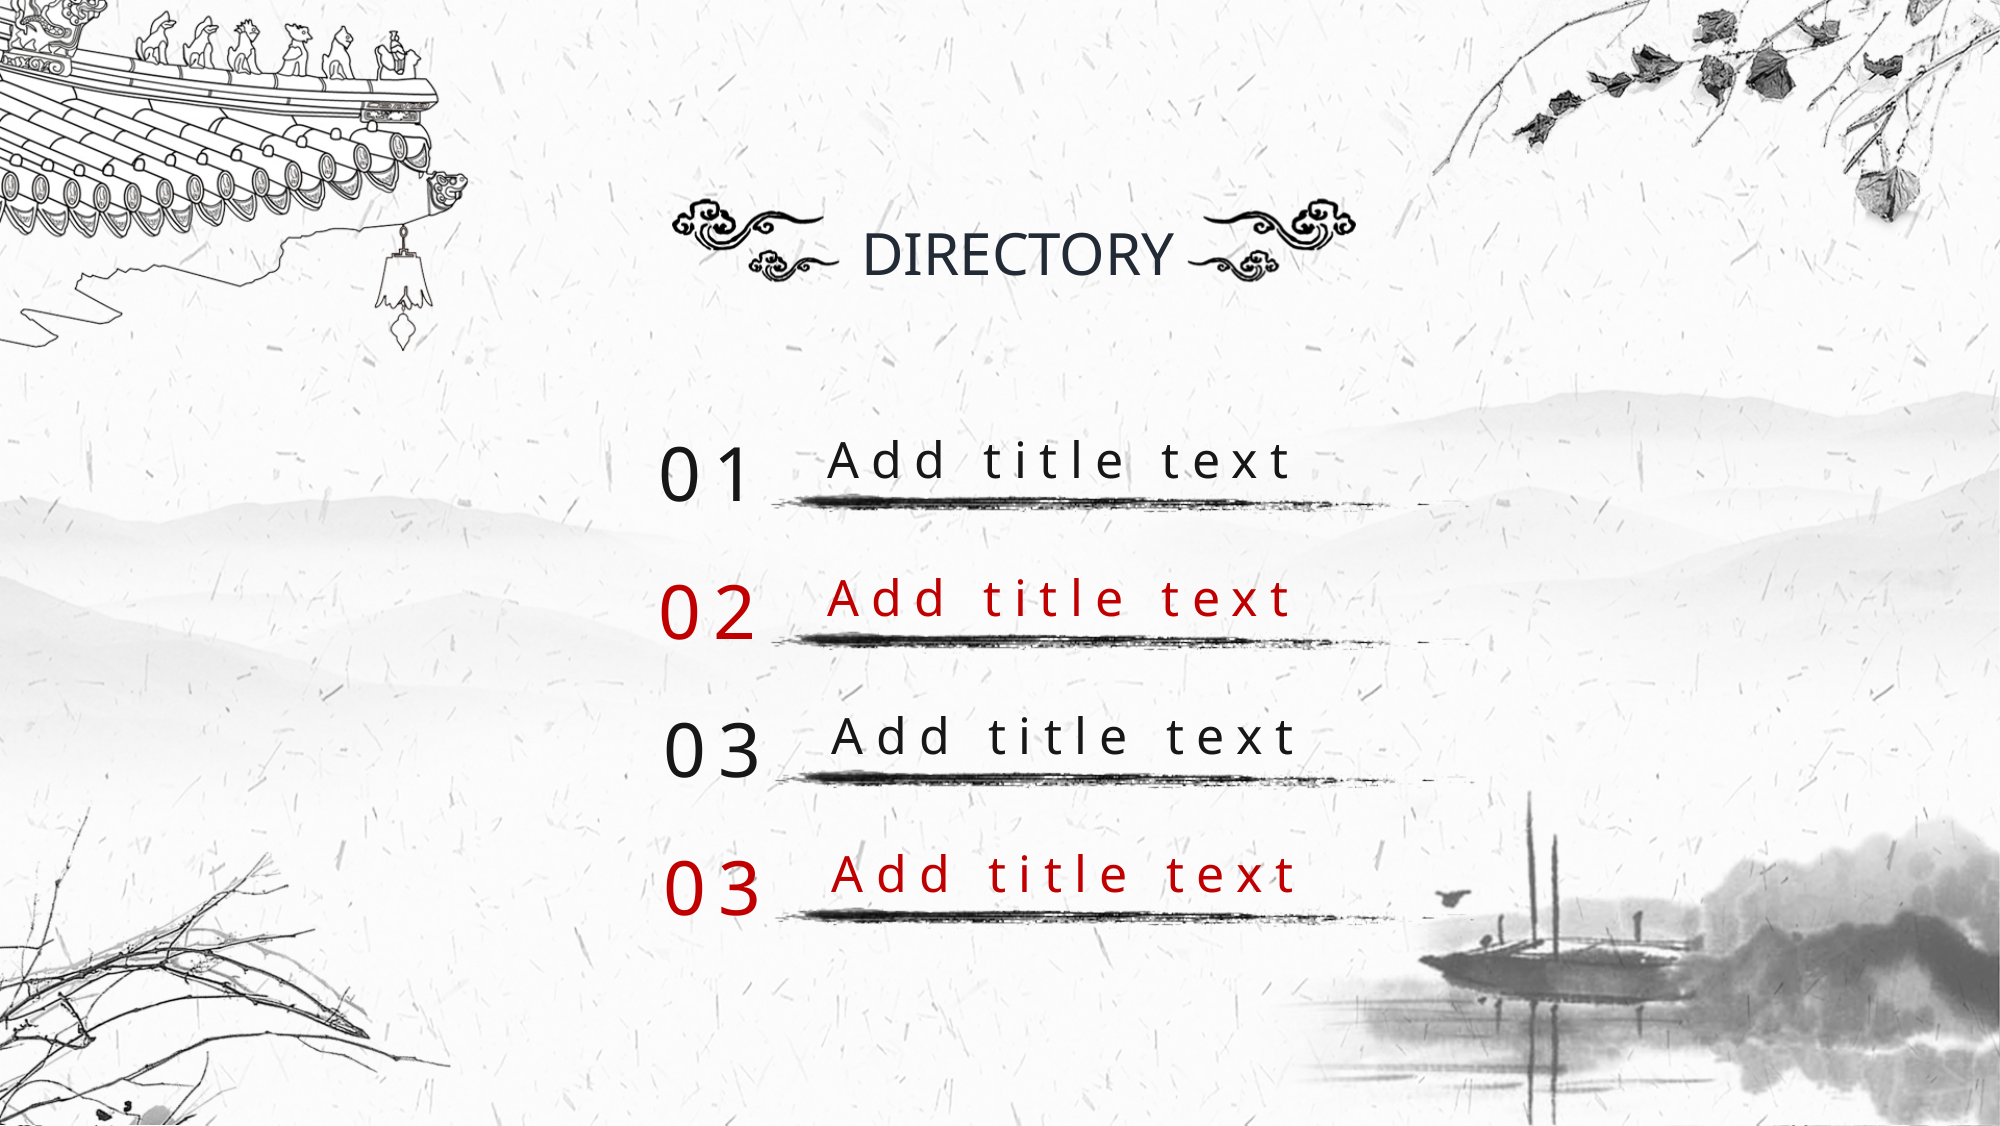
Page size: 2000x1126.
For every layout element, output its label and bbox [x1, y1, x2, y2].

text_box [620, 825, 1574, 946]
text_box [620, 687, 1574, 808]
text_box [615, 411, 1570, 533]
picture [0, 0, 2000, 1126]
text_box [615, 549, 1570, 670]
